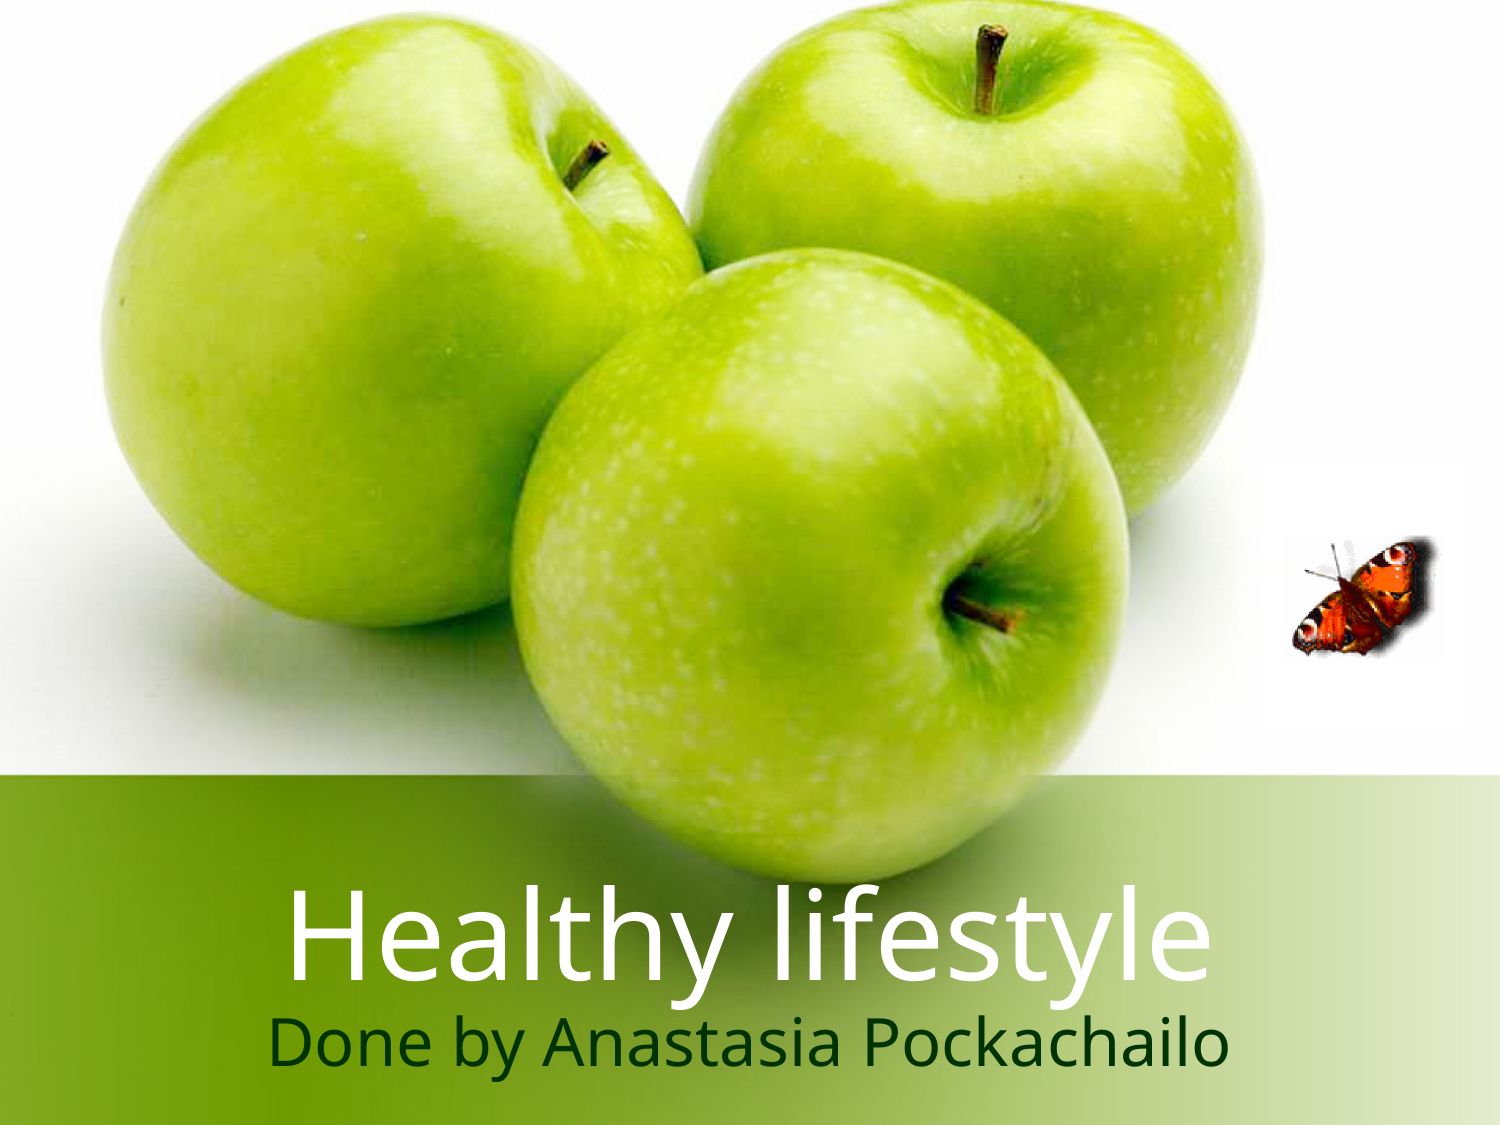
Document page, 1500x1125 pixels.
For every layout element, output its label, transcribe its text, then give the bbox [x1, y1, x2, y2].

subtitle Done by Anastasia Pockachailo [74, 987, 1426, 1088]
picture [0, 0, 1500, 1125]
title Healthy lifestyle [74, 874, 1426, 987]
